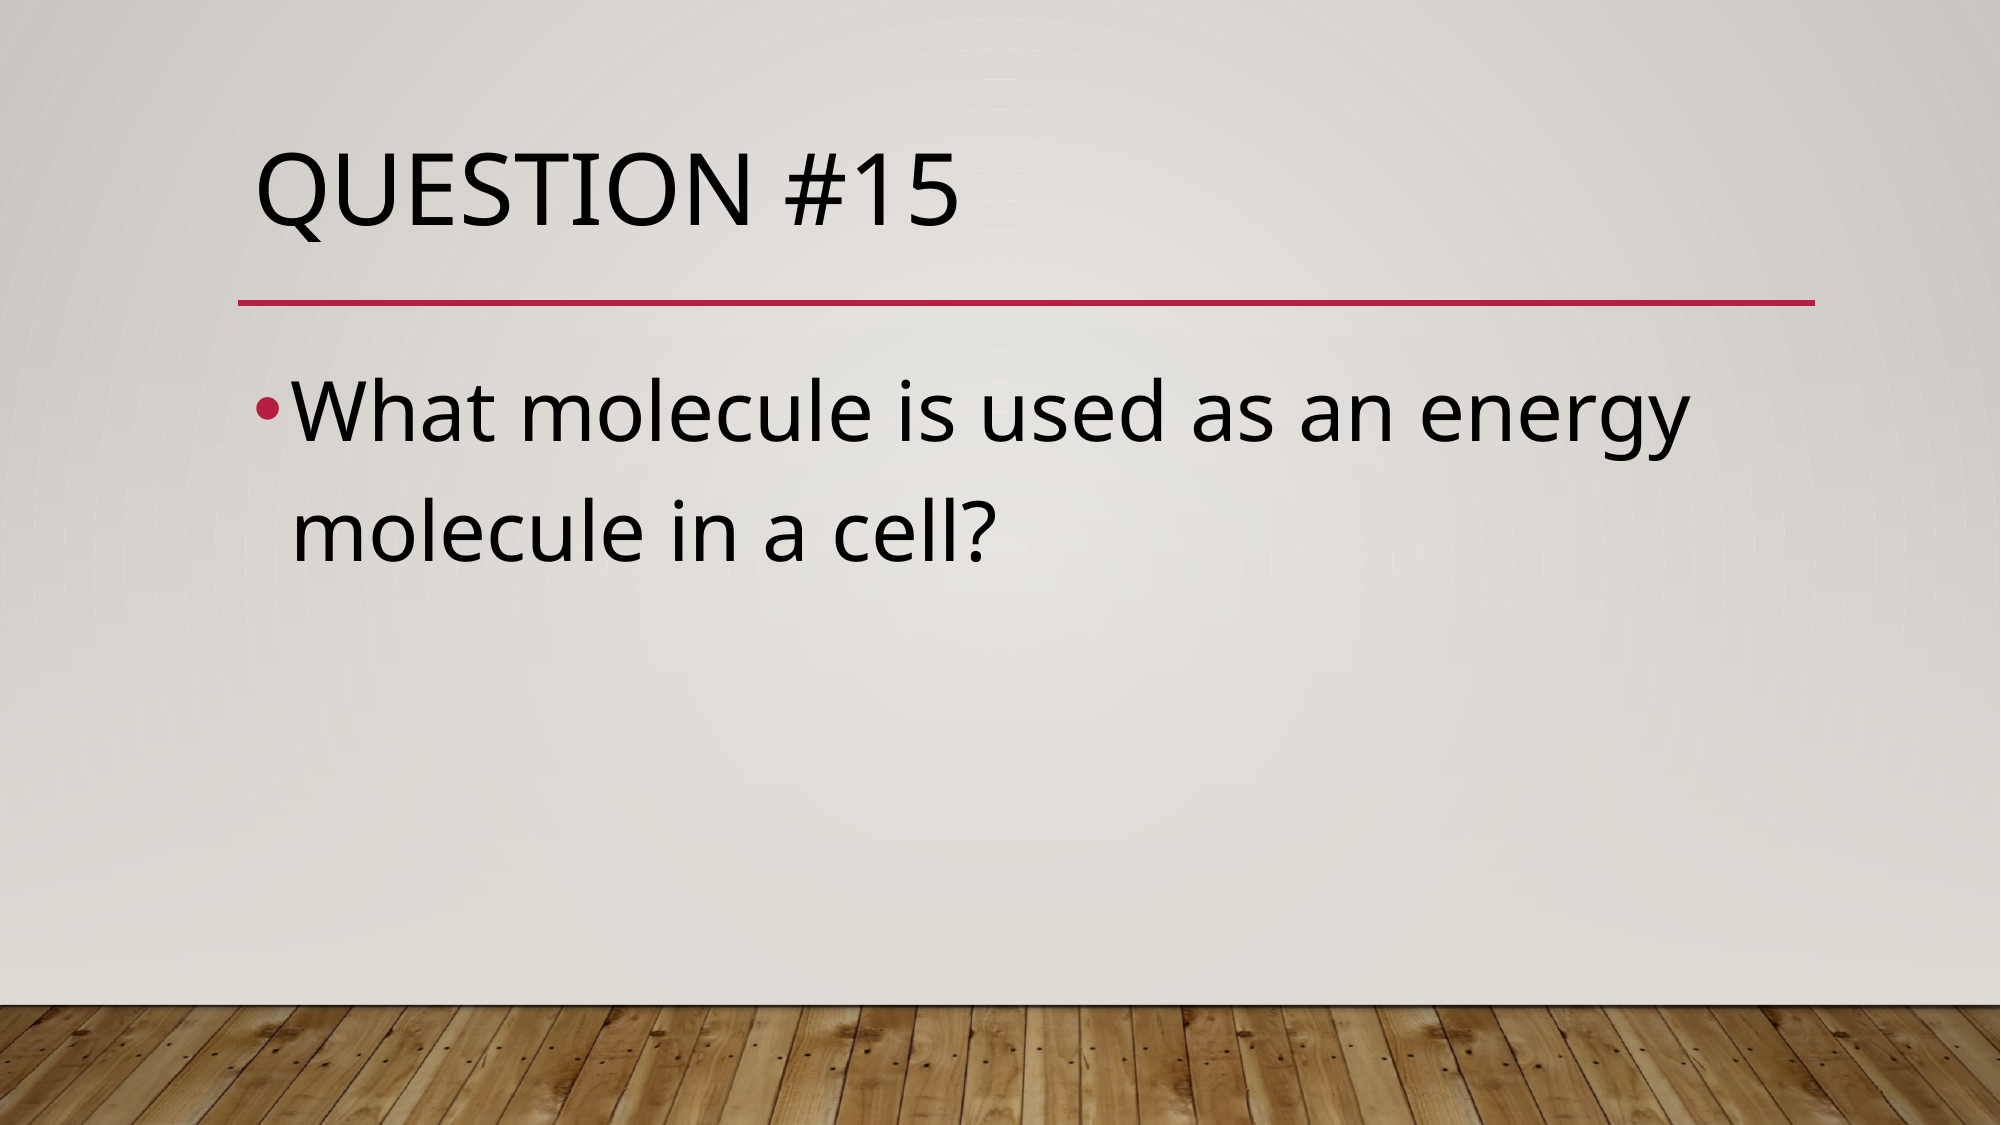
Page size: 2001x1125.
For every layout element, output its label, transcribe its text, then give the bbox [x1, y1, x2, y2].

list What molecule is used as an energy molecule in a cell? [238, 330, 1814, 897]
title Question #15 [238, 131, 1814, 305]
picture [0, 1005, 2000, 1125]
